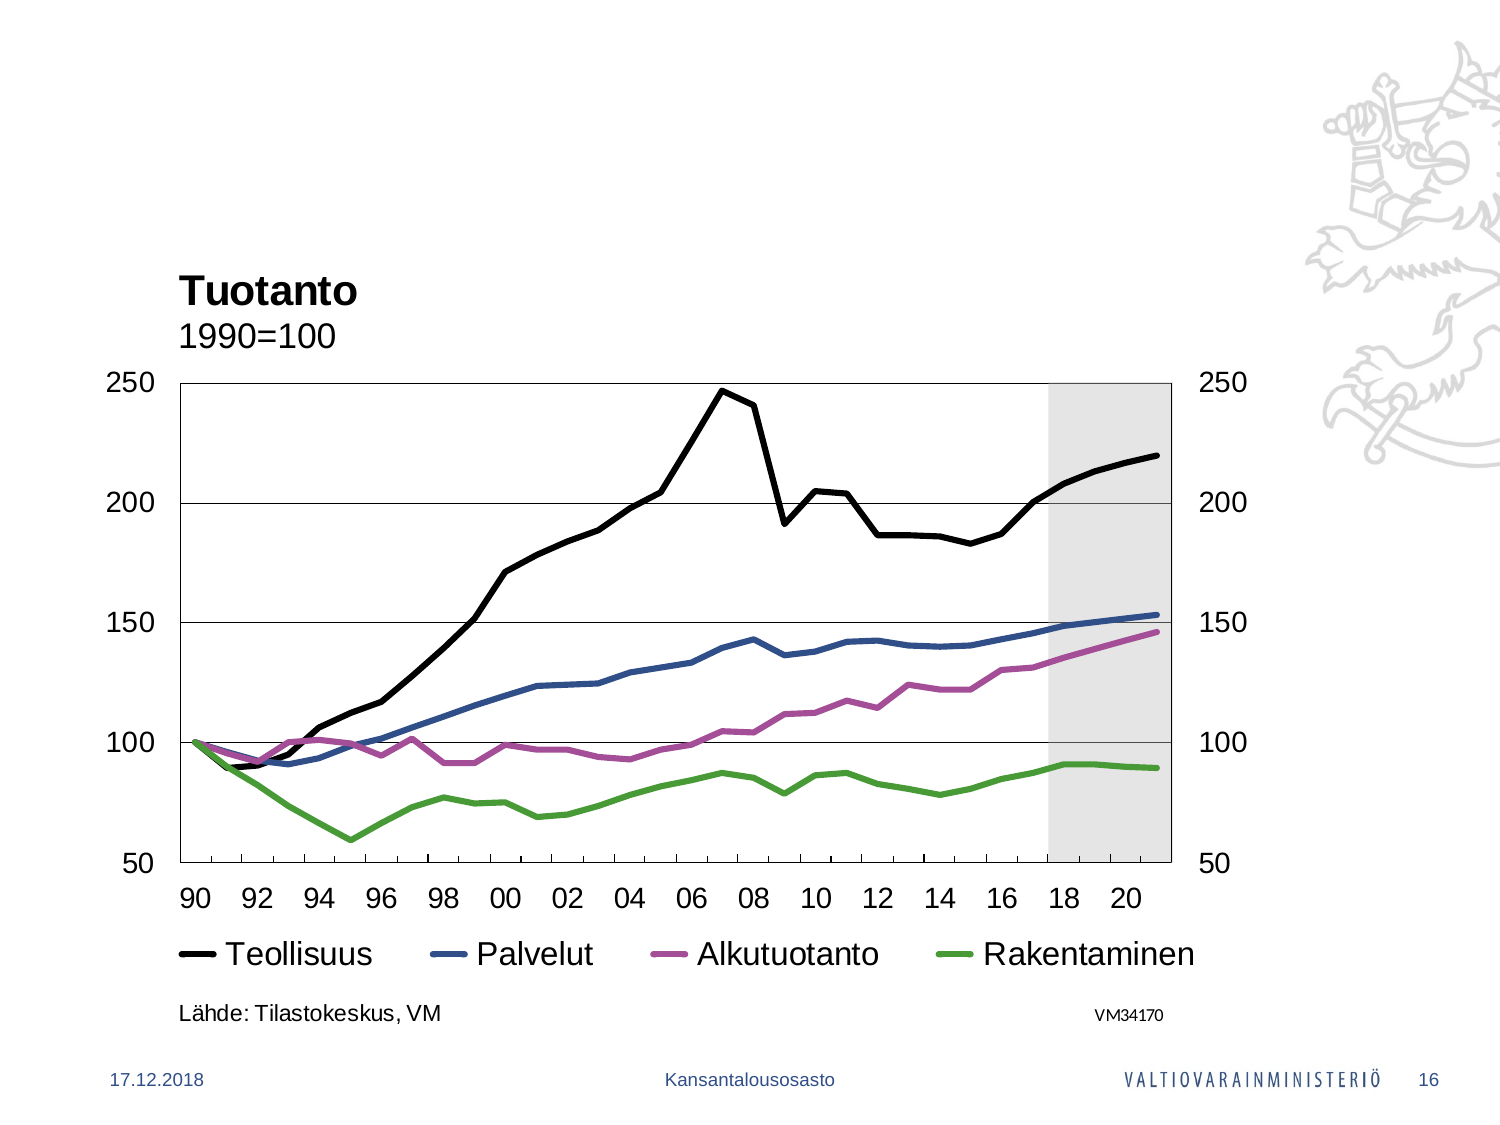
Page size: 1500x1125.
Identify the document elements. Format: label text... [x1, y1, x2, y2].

footer Kansantalousosasto [512, 1055, 988, 1103]
picture [1078, 1063, 1376, 1092]
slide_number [94, 1055, 255, 1103]
slide_number 16 [1376, 1054, 1455, 1103]
picture [75, 0, 1500, 1046]
